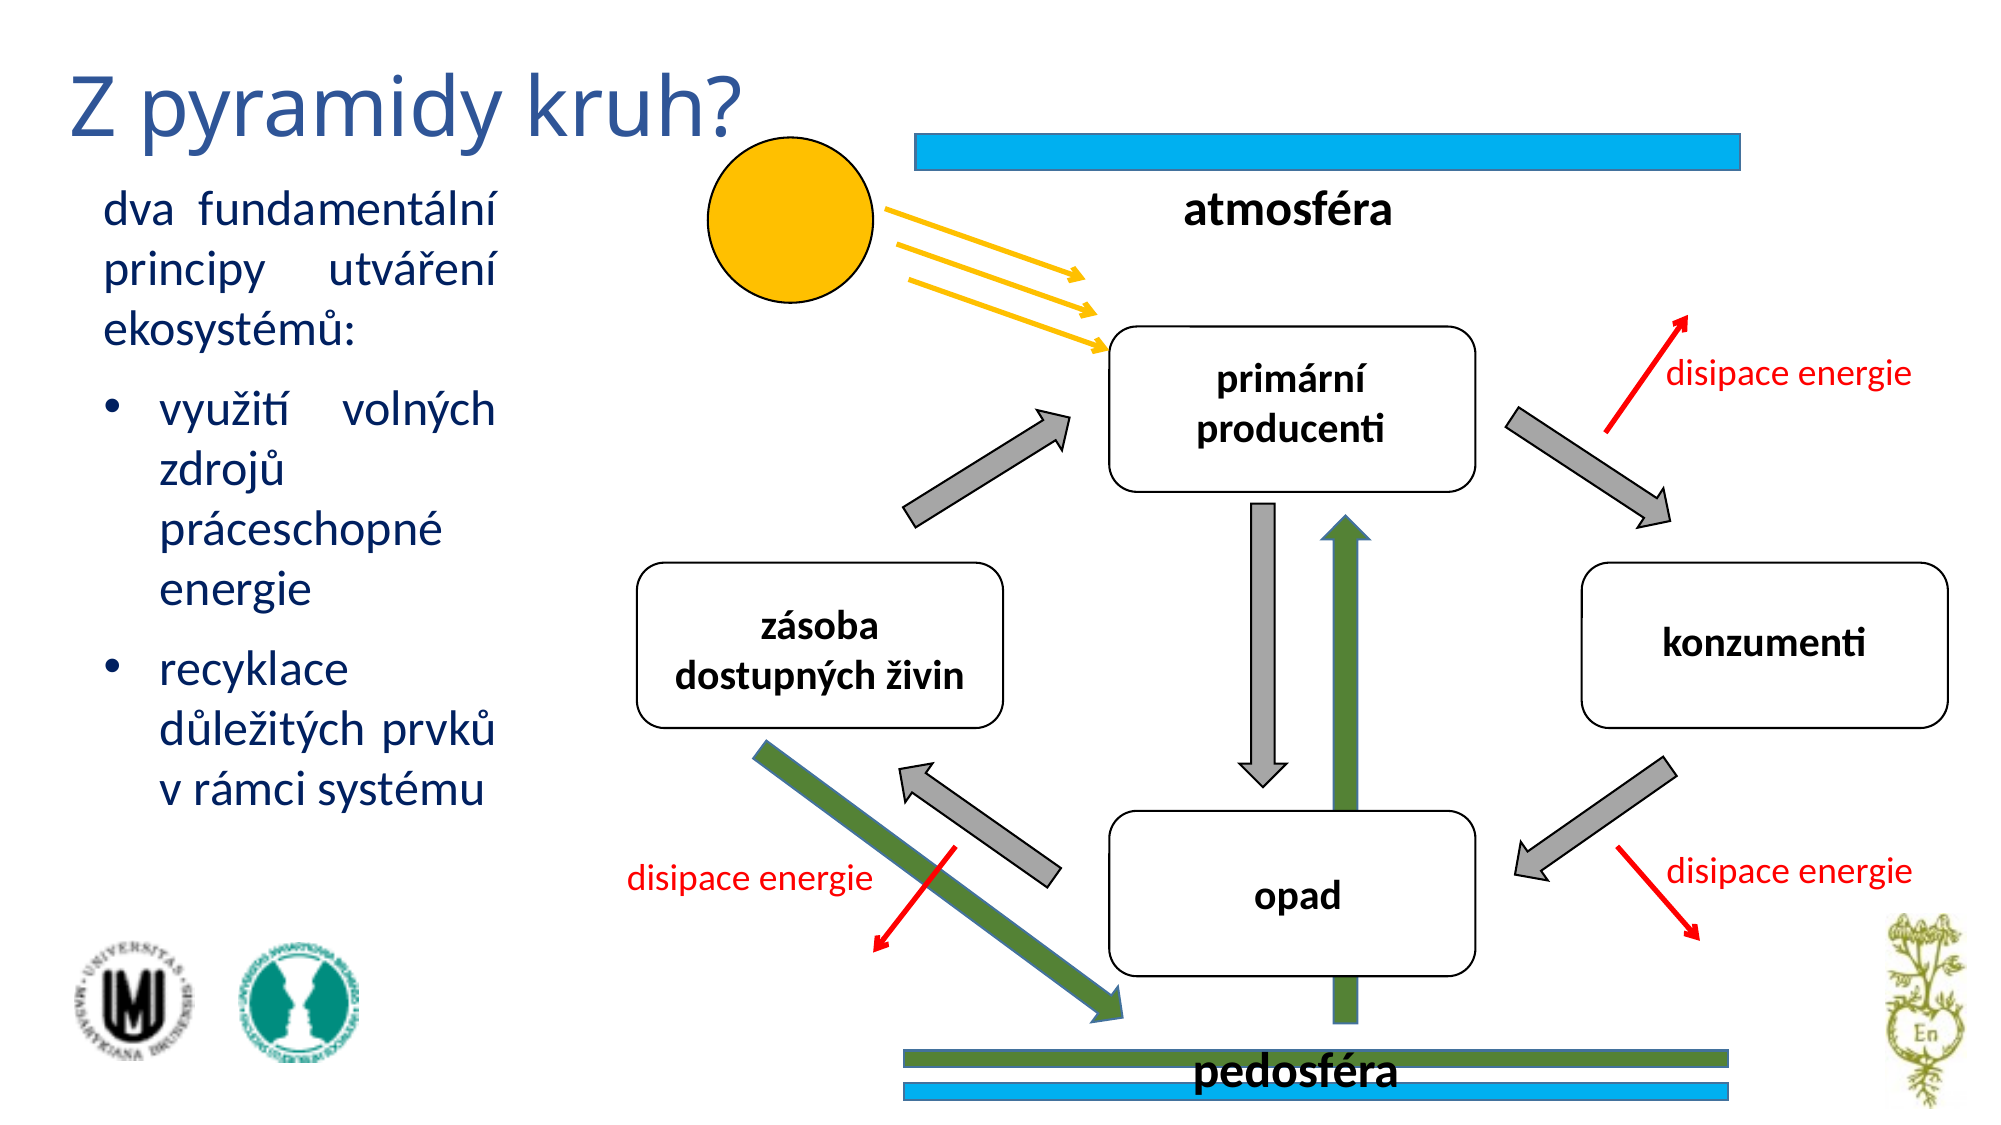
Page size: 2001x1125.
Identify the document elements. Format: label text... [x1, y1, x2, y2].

picture [238, 942, 359, 1064]
text_box [1592, 1049, 1729, 1068]
text_box [1108, 809, 1477, 978]
text_box disipace energie [1688, 340, 1943, 401]
text_box primární producenti [1143, 343, 1439, 459]
text_box [914, 133, 1741, 171]
text_box [1516, 755, 1679, 882]
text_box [908, 279, 1110, 351]
text_box [751, 739, 911, 846]
text_box [903, 1049, 1177, 1068]
text_box [635, 561, 1005, 730]
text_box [1605, 314, 1688, 433]
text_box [873, 846, 956, 953]
text_box [901, 408, 1071, 529]
text_box [1108, 325, 1477, 493]
text_box [1332, 978, 1359, 1025]
text_box [1592, 1082, 1729, 1101]
text_box [1236, 502, 1289, 789]
text_box Z pyramidy kruh? [55, 45, 1631, 161]
picture [1885, 913, 1967, 1109]
text_box pedosféra [1177, 1029, 1592, 1105]
text_box disipace energie [1636, 839, 1944, 899]
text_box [884, 208, 1086, 280]
text_box [706, 161, 875, 304]
text_box [1580, 561, 1949, 730]
picture [73, 940, 195, 1062]
text_box dva fundamentální principy utváření ekosystémů: využití volných zdrojů práceschopné energie recyklace důležitých prvků v rámci systému [88, 168, 512, 868]
text_box [898, 761, 1063, 889]
text_box [1504, 405, 1672, 530]
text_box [896, 243, 1098, 315]
text_box [956, 879, 1124, 1024]
text_box disipace energie [596, 845, 904, 906]
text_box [1617, 846, 1700, 941]
text_box opad [1239, 860, 1535, 925]
text_box [1319, 514, 1372, 809]
text_box konzumenti [1647, 607, 1943, 673]
text_box atmosféra [1168, 168, 1582, 243]
text_box zásoba dostupných živin [648, 590, 992, 706]
text_box [903, 1082, 1177, 1101]
